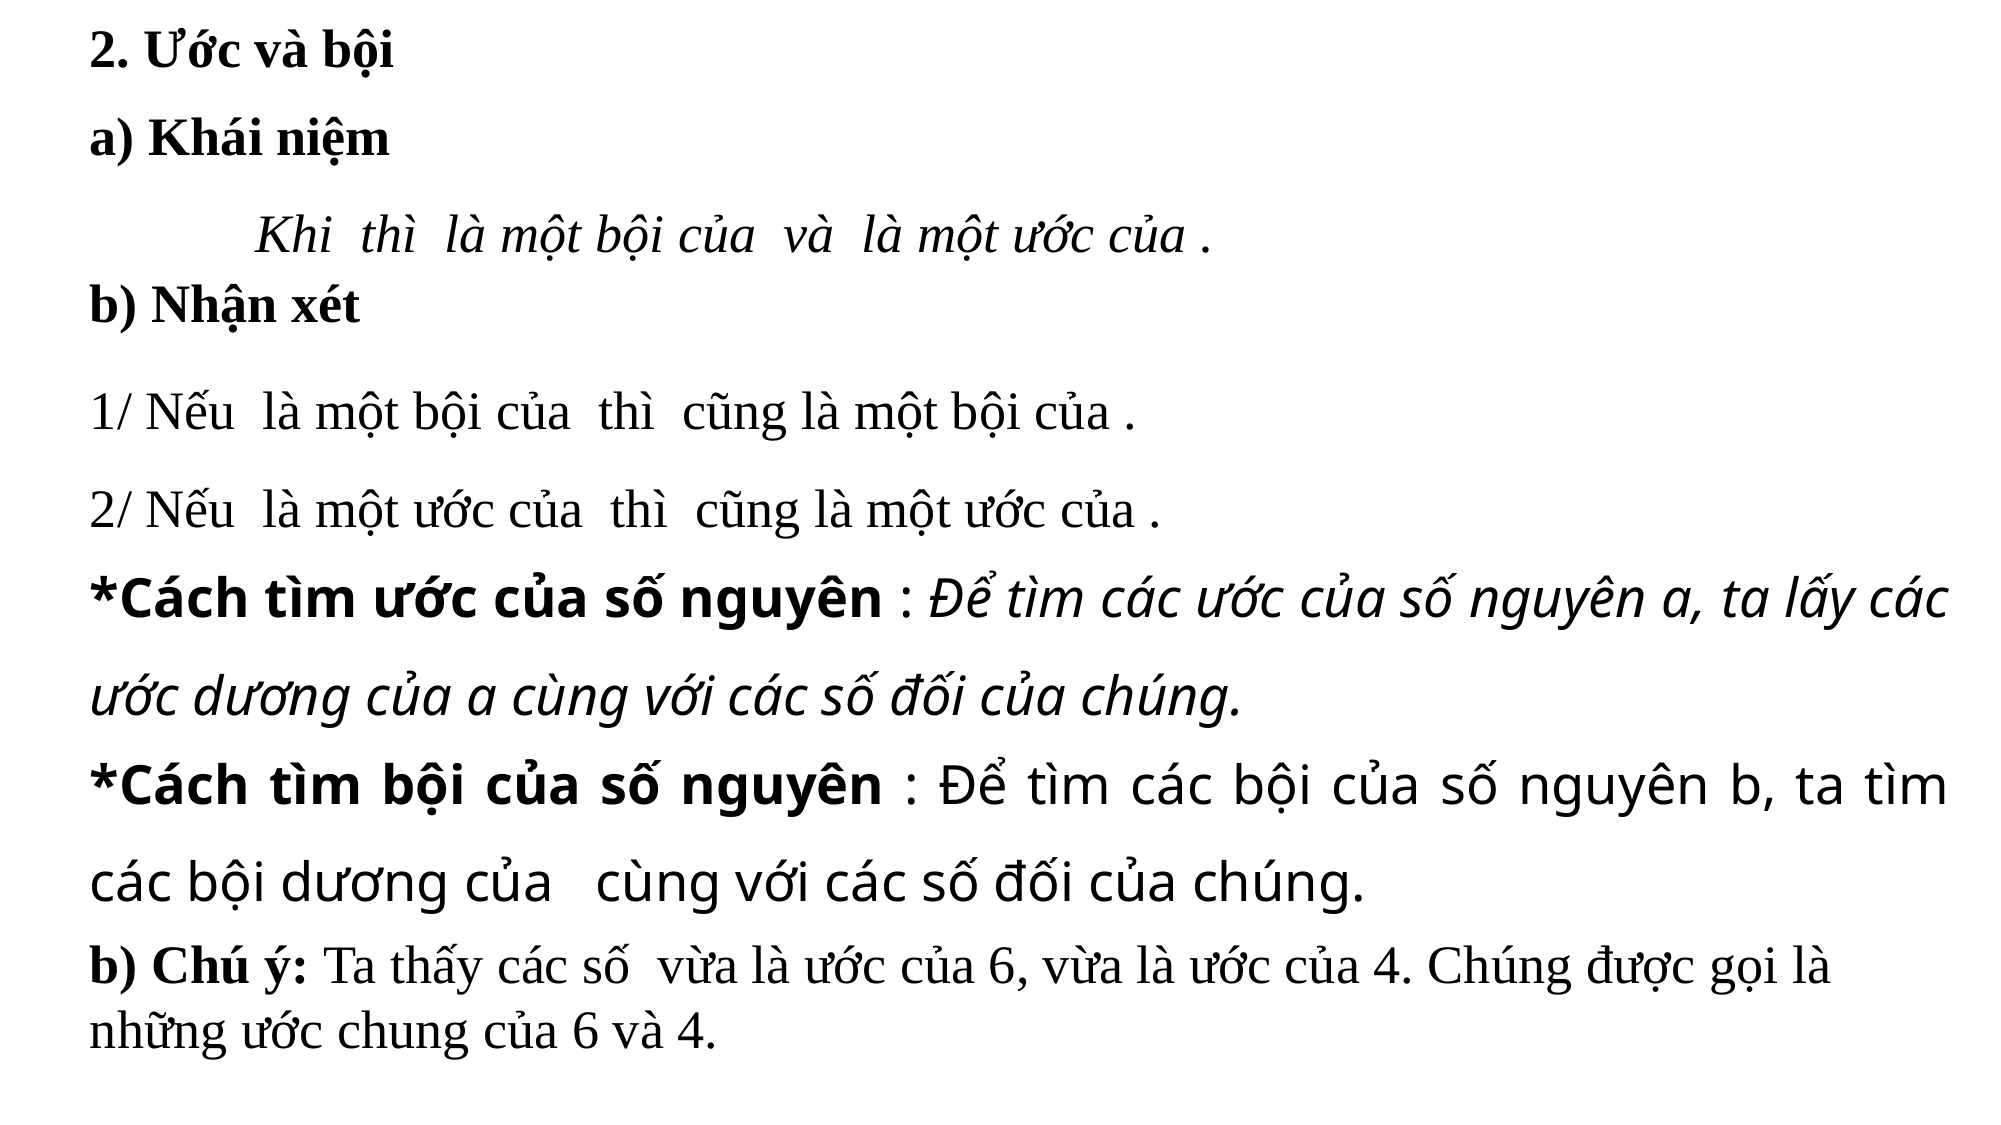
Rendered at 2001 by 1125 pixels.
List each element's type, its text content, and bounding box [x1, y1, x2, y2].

text_box 2. Ước và bội [75, 5, 558, 86]
text_box a) Khái niệm [75, 93, 539, 174]
text_box b) Nhận xét [75, 261, 414, 341]
